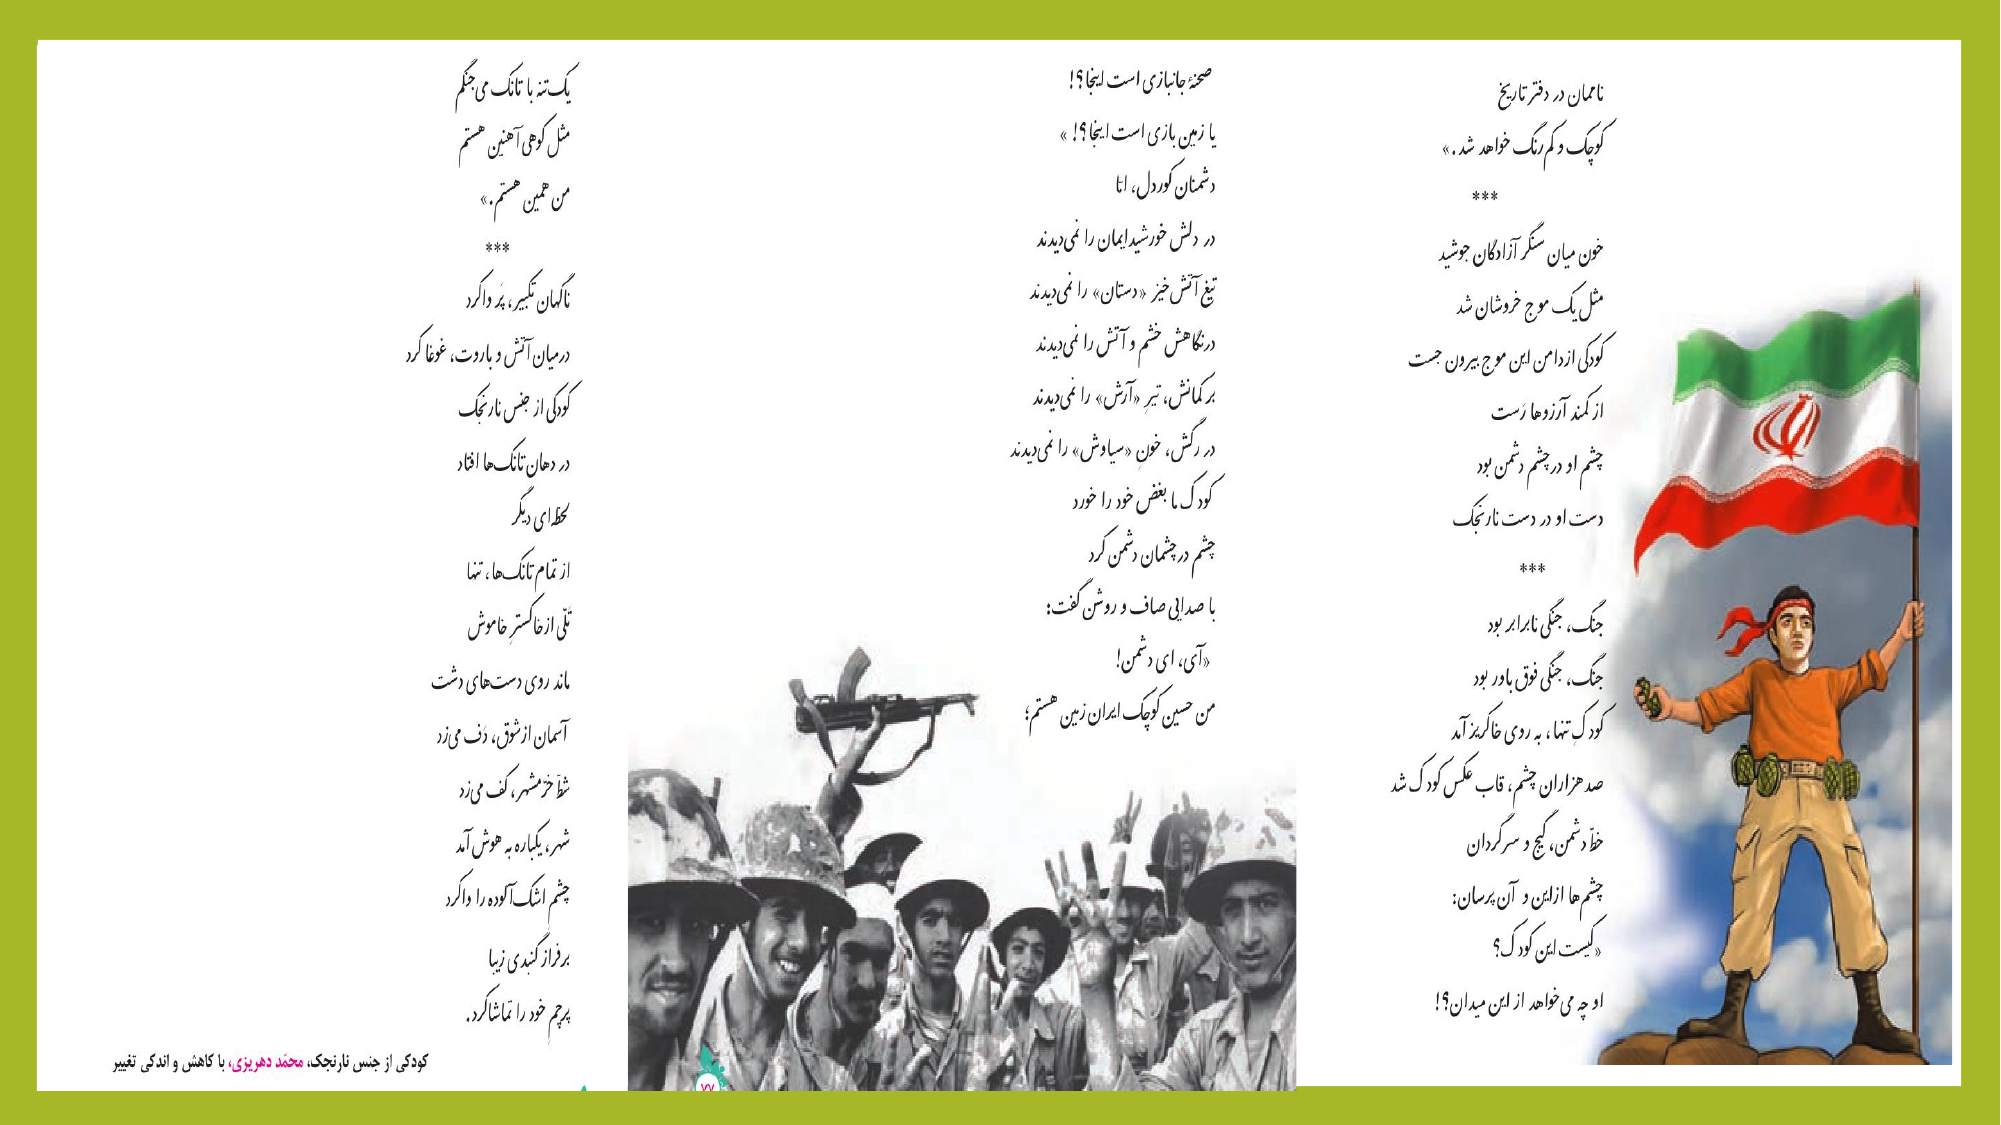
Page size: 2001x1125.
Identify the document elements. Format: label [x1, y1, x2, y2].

picture [36, 45, 1953, 1092]
